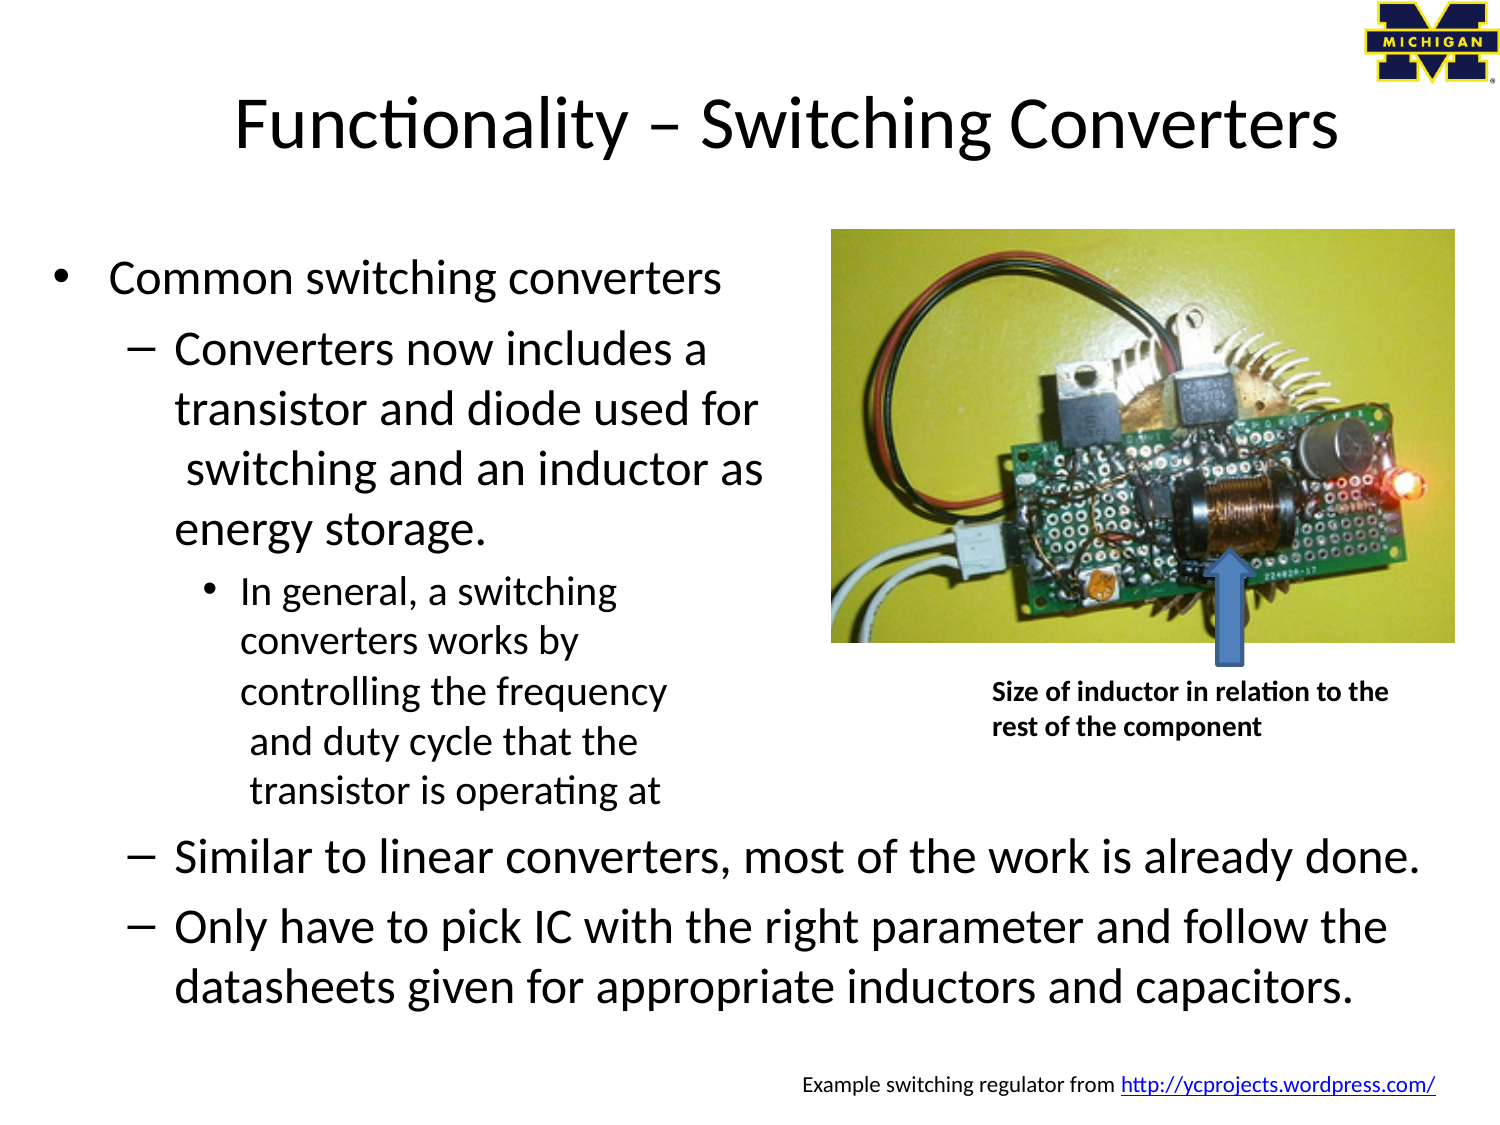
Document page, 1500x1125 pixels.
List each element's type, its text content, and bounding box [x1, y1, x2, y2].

title Functionality – Switching Converters [150, 50, 1425, 188]
picture [1362, 0, 1500, 88]
list Common switching converters Converters now includes a transistor and diode used for switching and an inductor as energy storage. In general, a switching converters works by controlling the frequency and duty cycle that the transistor is operating at Similar to linear converters, most of the work is already done. Only have to pick IC with the right parameter and follow the datasheets given for appropriate inductors and capacitors. [37, 237, 1483, 1038]
text_box Size of inductor in relation to the rest of the component [977, 664, 1433, 750]
text_box Example switching regulator from http://ycprojects.wordpress.com/ [787, 1062, 1455, 1105]
text_box [1215, 652, 1245, 664]
picture [831, 229, 1455, 643]
